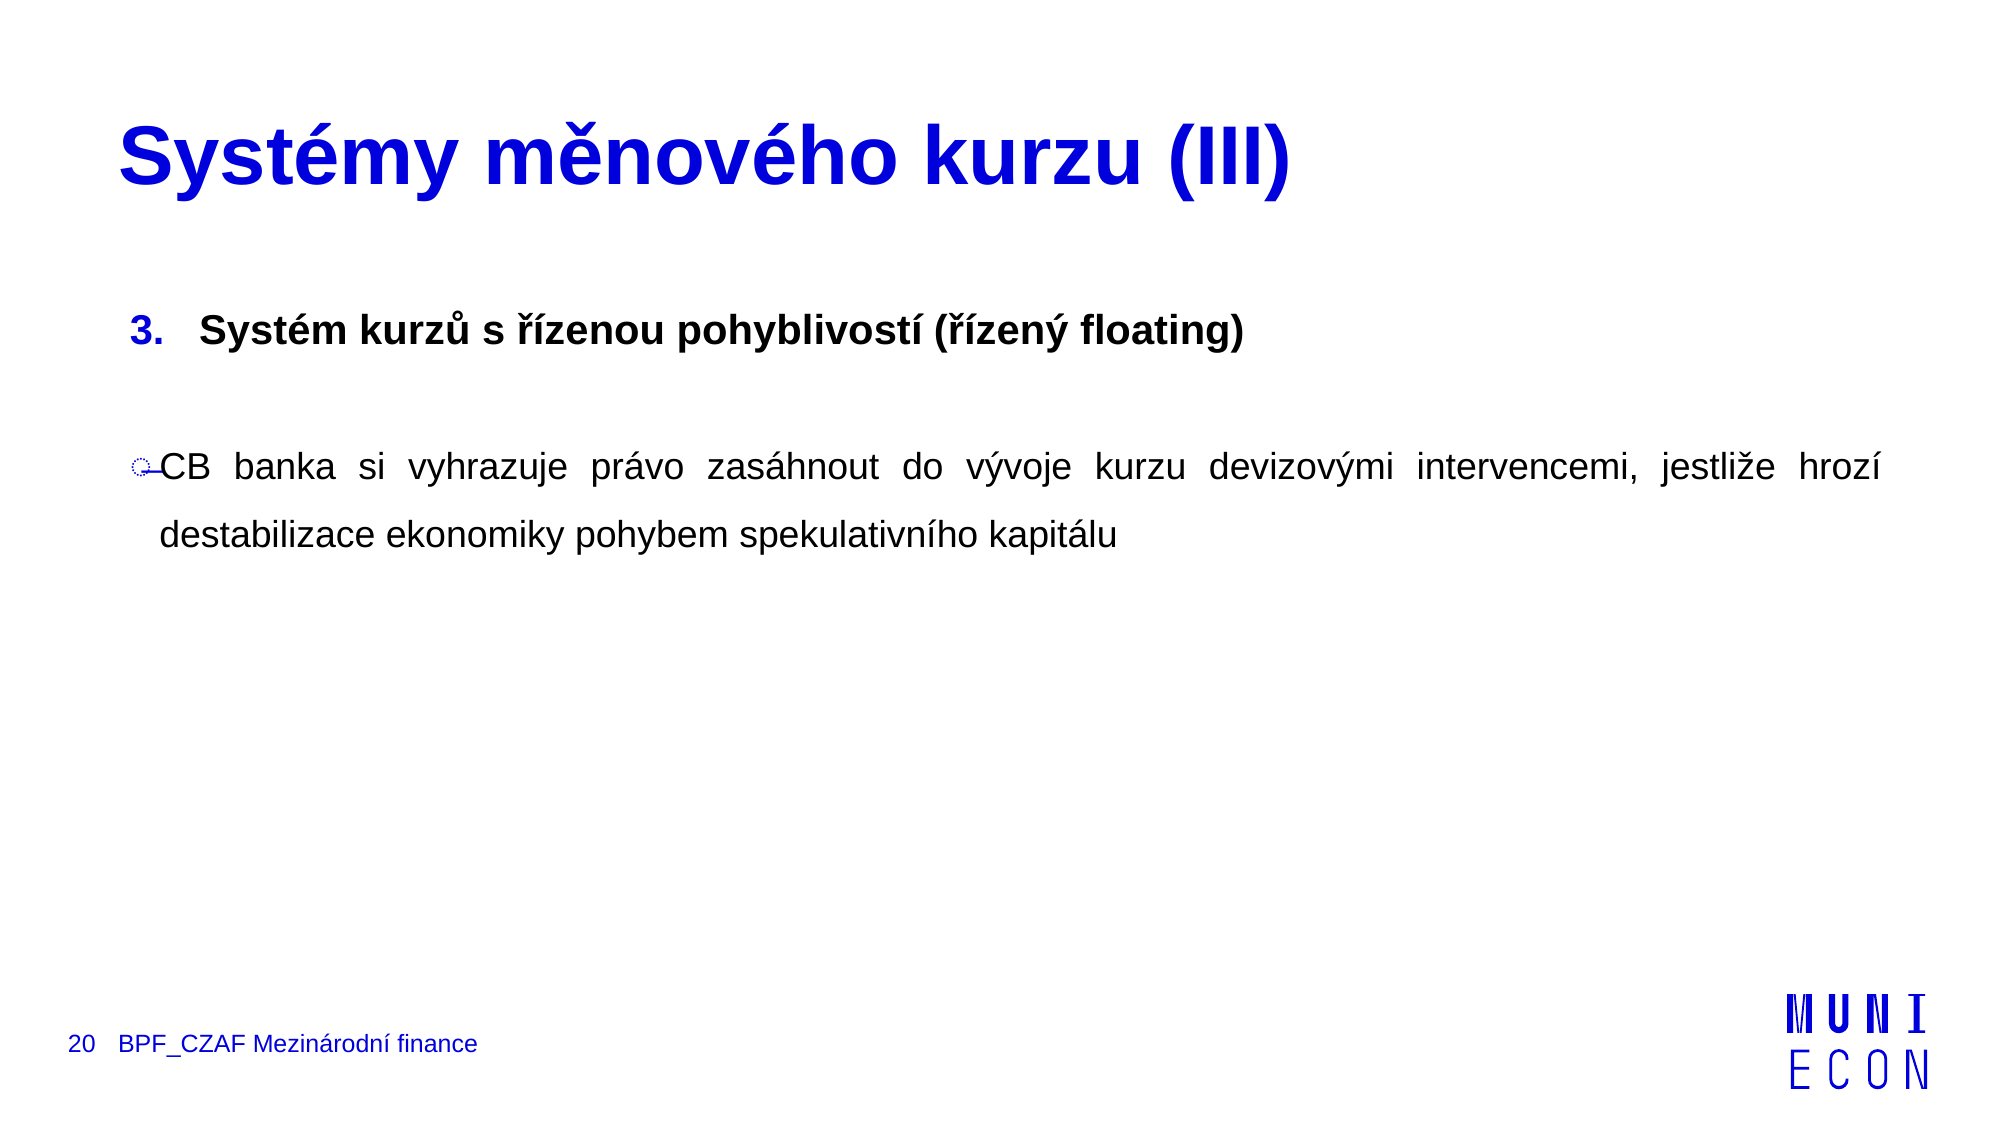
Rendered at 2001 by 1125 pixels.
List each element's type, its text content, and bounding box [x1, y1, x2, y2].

footer BPF_CZAF Mezinárodní finance [118, 1021, 1418, 1063]
slide_number 20 [67, 1021, 110, 1063]
list Systém kurzů s řízenou pohyblivostí (řízený floating) CB banka si vyhrazuje právo zasáhnout do vývoje kurzu devizovými intervencemi, jestliže hrozí destabilizace ekonomiky pohybem spekulativního kapitálu [118, 277, 1883, 957]
title Systémy měnového kurzu (III) [118, 118, 1883, 193]
